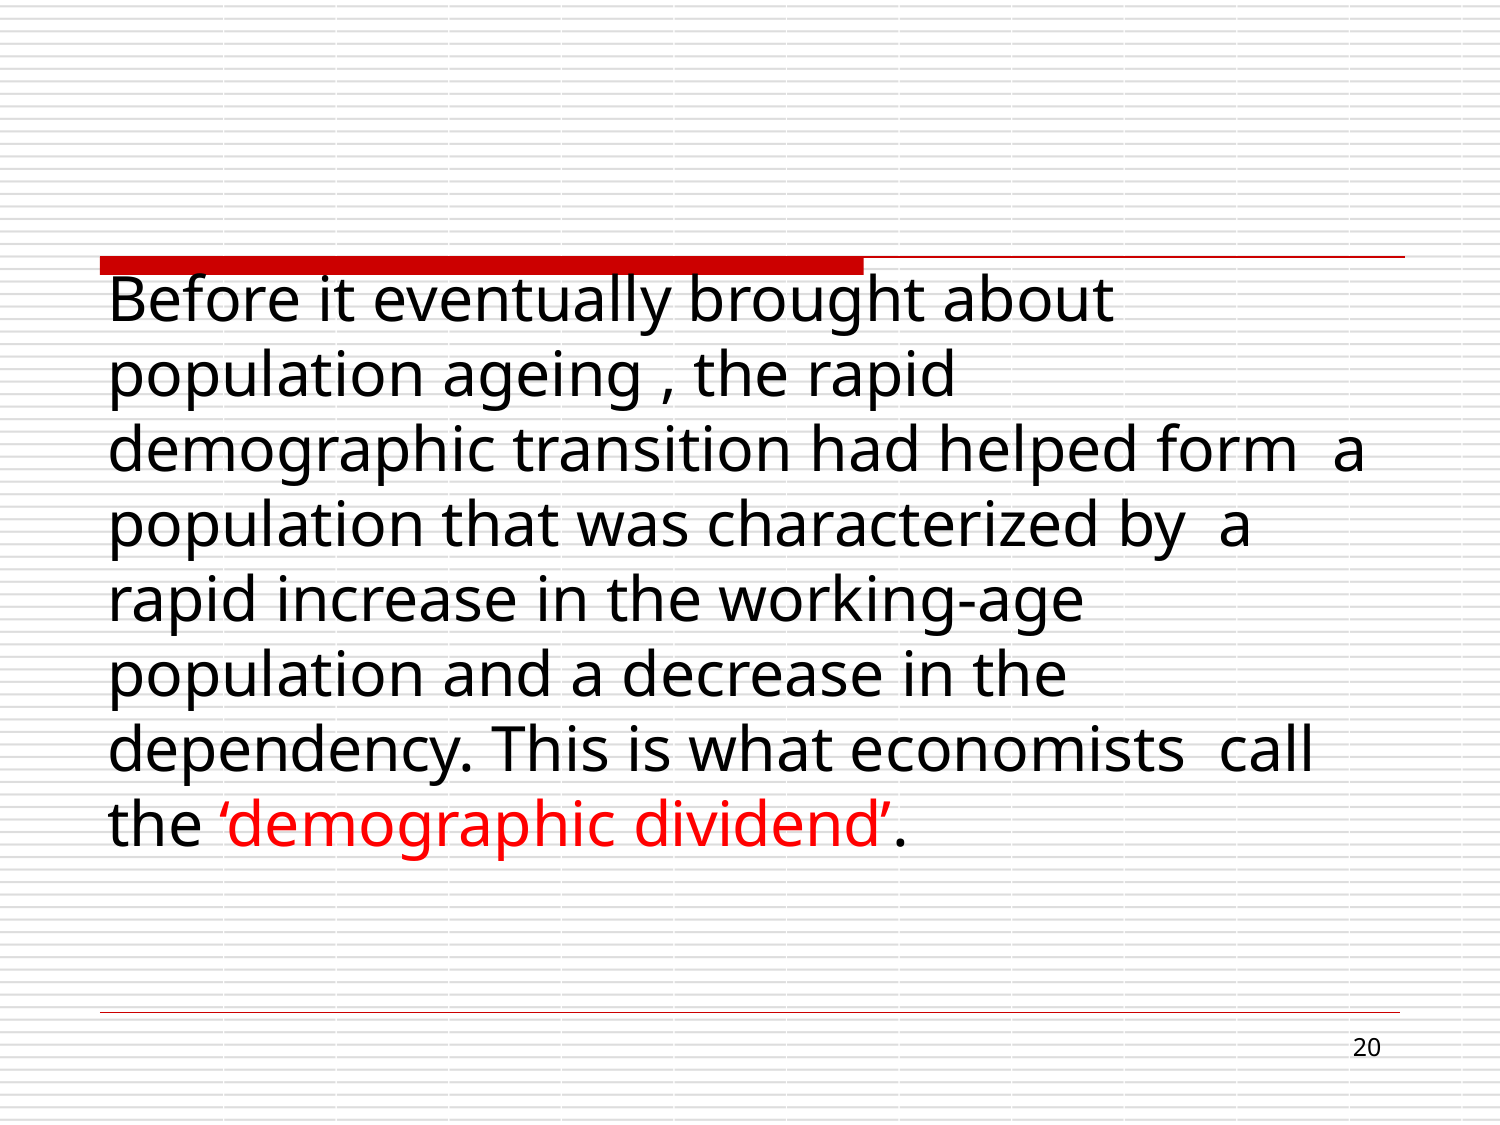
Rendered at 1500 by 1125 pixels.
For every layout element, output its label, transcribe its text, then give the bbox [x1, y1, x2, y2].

picture [0, 0, 1500, 1125]
slide_number 16 [1348, 1029, 1390, 1125]
text_box Before it eventually brought about population ageing , the rapid demographic transition had helped form a population that was characterized by a rapid increase in the working-age population and a decrease in the dependency. This is what economists call the ‘demographic dividend’. [105, 257, 1373, 859]
